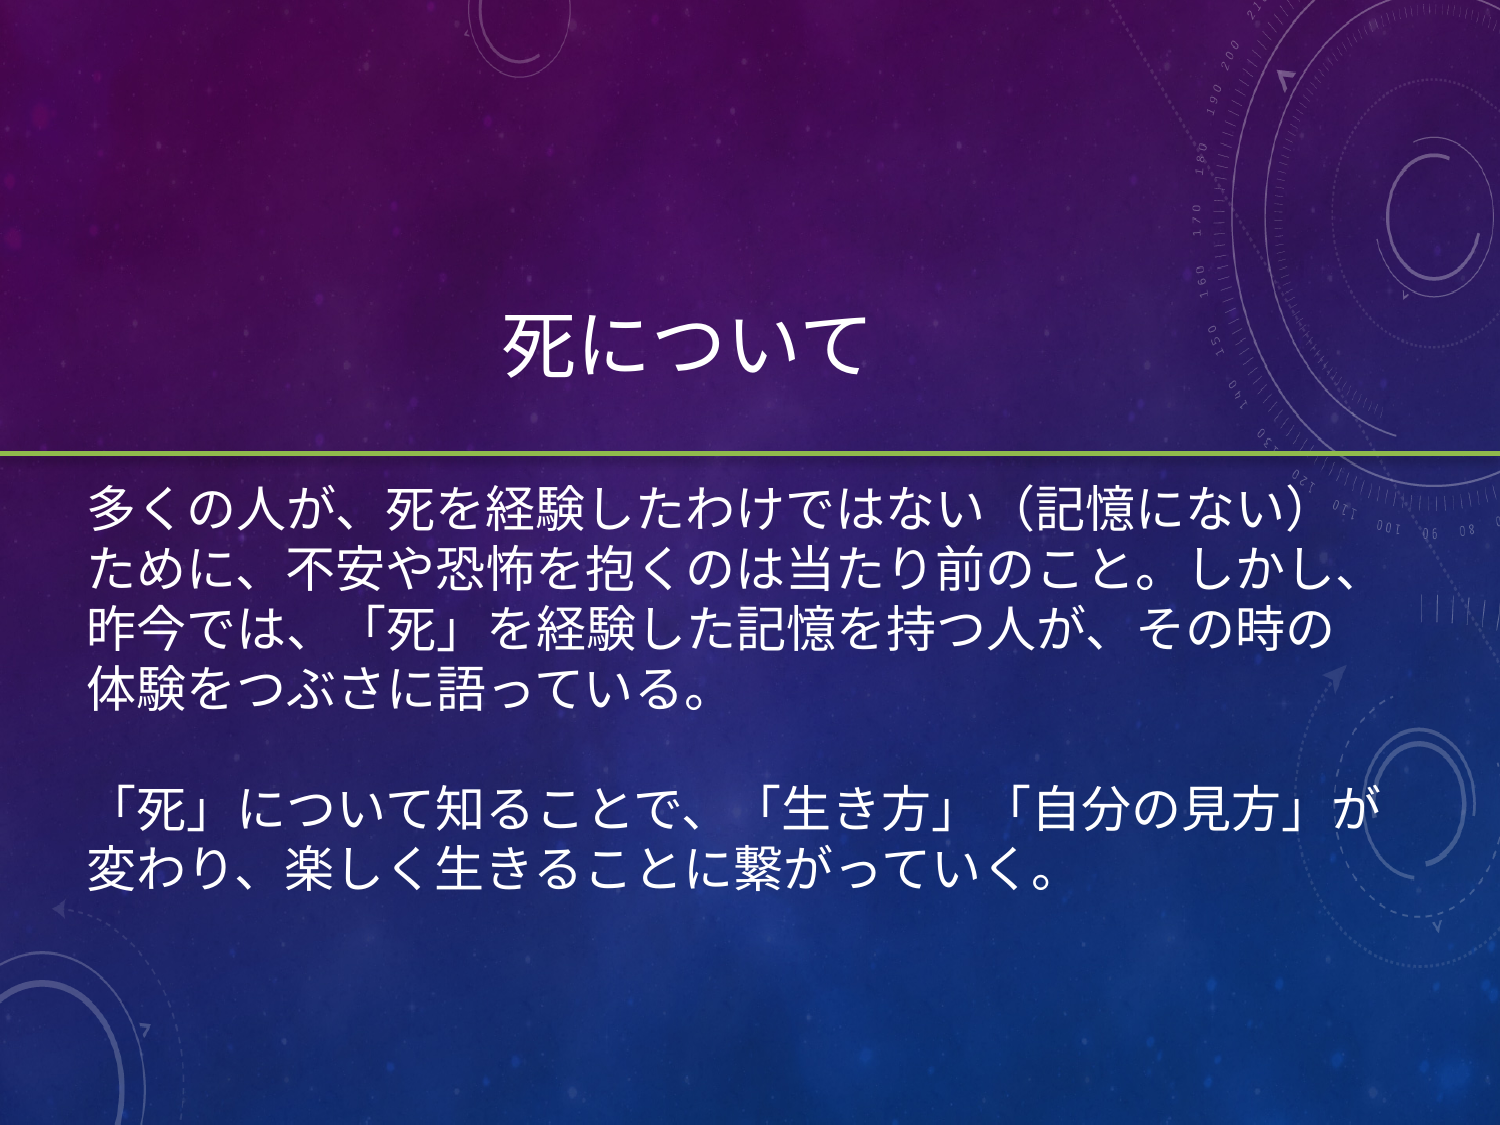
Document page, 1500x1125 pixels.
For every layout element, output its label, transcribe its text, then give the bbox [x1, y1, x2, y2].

picture [0, 456, 1500, 1125]
text_box 多くの人が、死を経験したわけではない（記憶にない）ために、不安や恐怖を抱くのは当たり前のこと。しかし、昨今では、「死」を経験した記憶を持つ人が、その時の体験をつぶさに語っている。 「死」について知ることで、「生き方」「自分の見方」が変わり、楽しく生きることに繋がっていく。 [71, 470, 1399, 906]
text_box 死について [486, 290, 890, 396]
picture [0, 0, 1500, 451]
